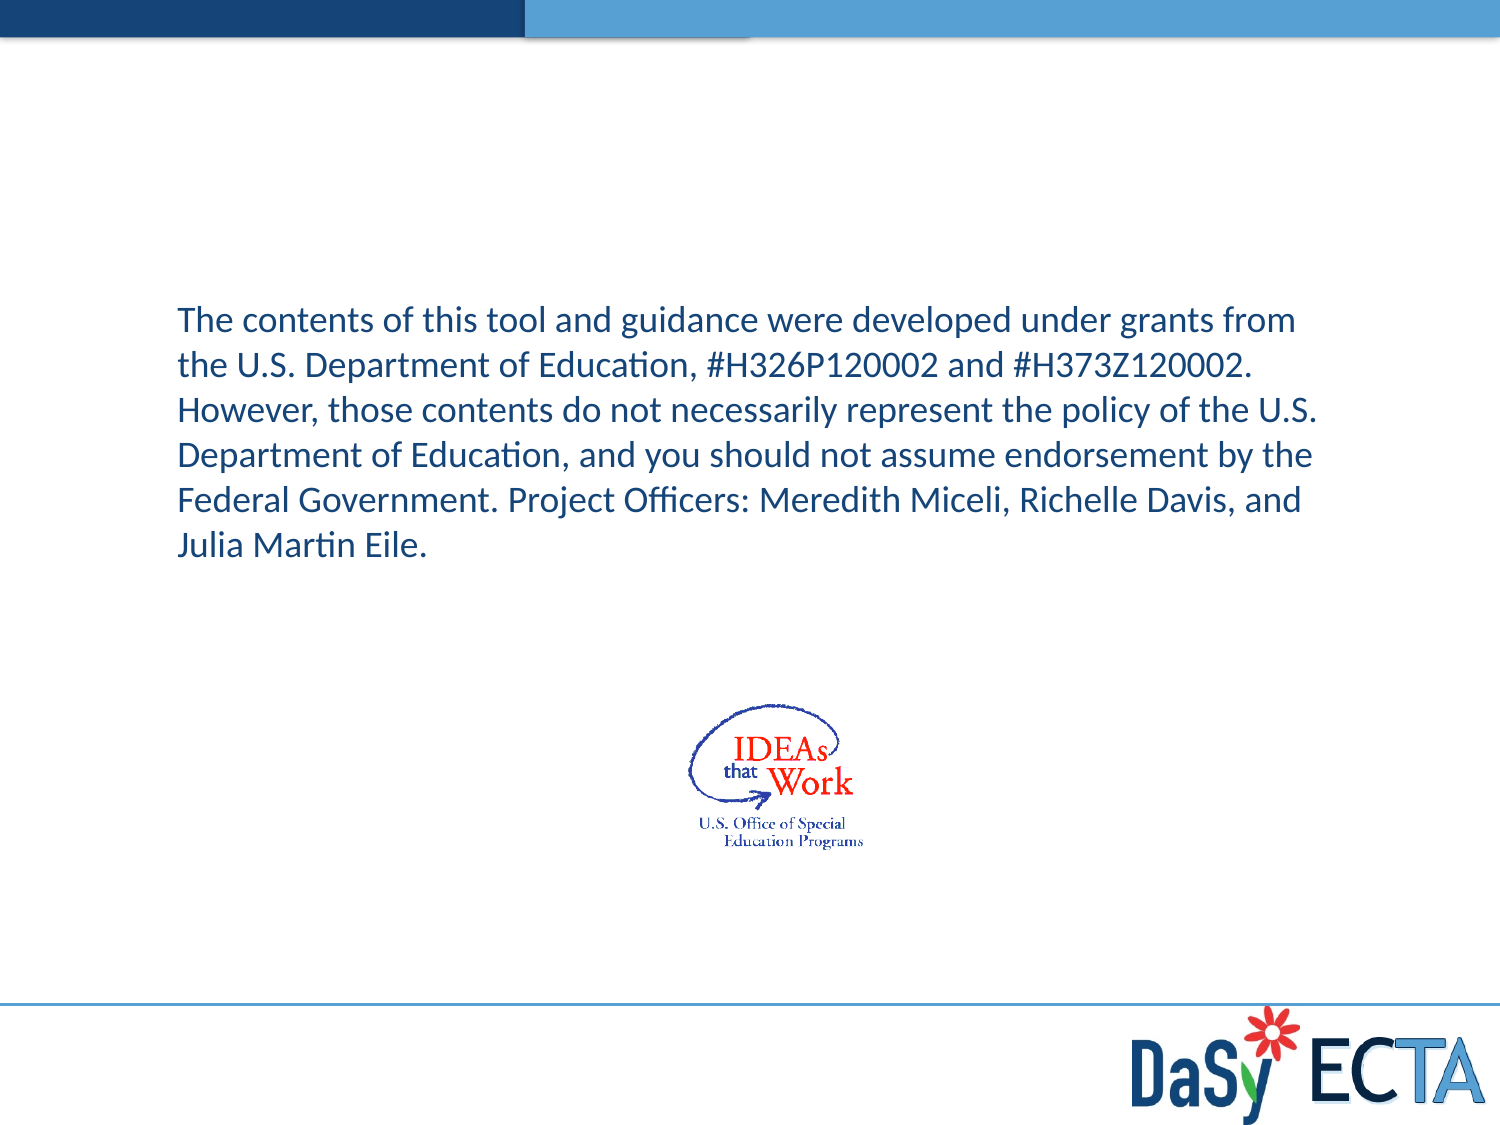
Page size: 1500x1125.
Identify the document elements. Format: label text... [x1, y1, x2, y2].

picture [687, 704, 863, 851]
list The contents of this tool and guidance were developed under grants from the U.S. Department of Education, #H326P120002 and #H373Z120002. However, those contents do not necessarily represent the policy of the U.S. Department of Education, and you should not assume endorsement by the Federal Government. Project Officers: Meredith Miceli, Richelle Davis, and Julia Martin Eile. [162, 287, 1350, 950]
picture [1312, 1037, 1487, 1105]
picture [1132, 1006, 1300, 1125]
